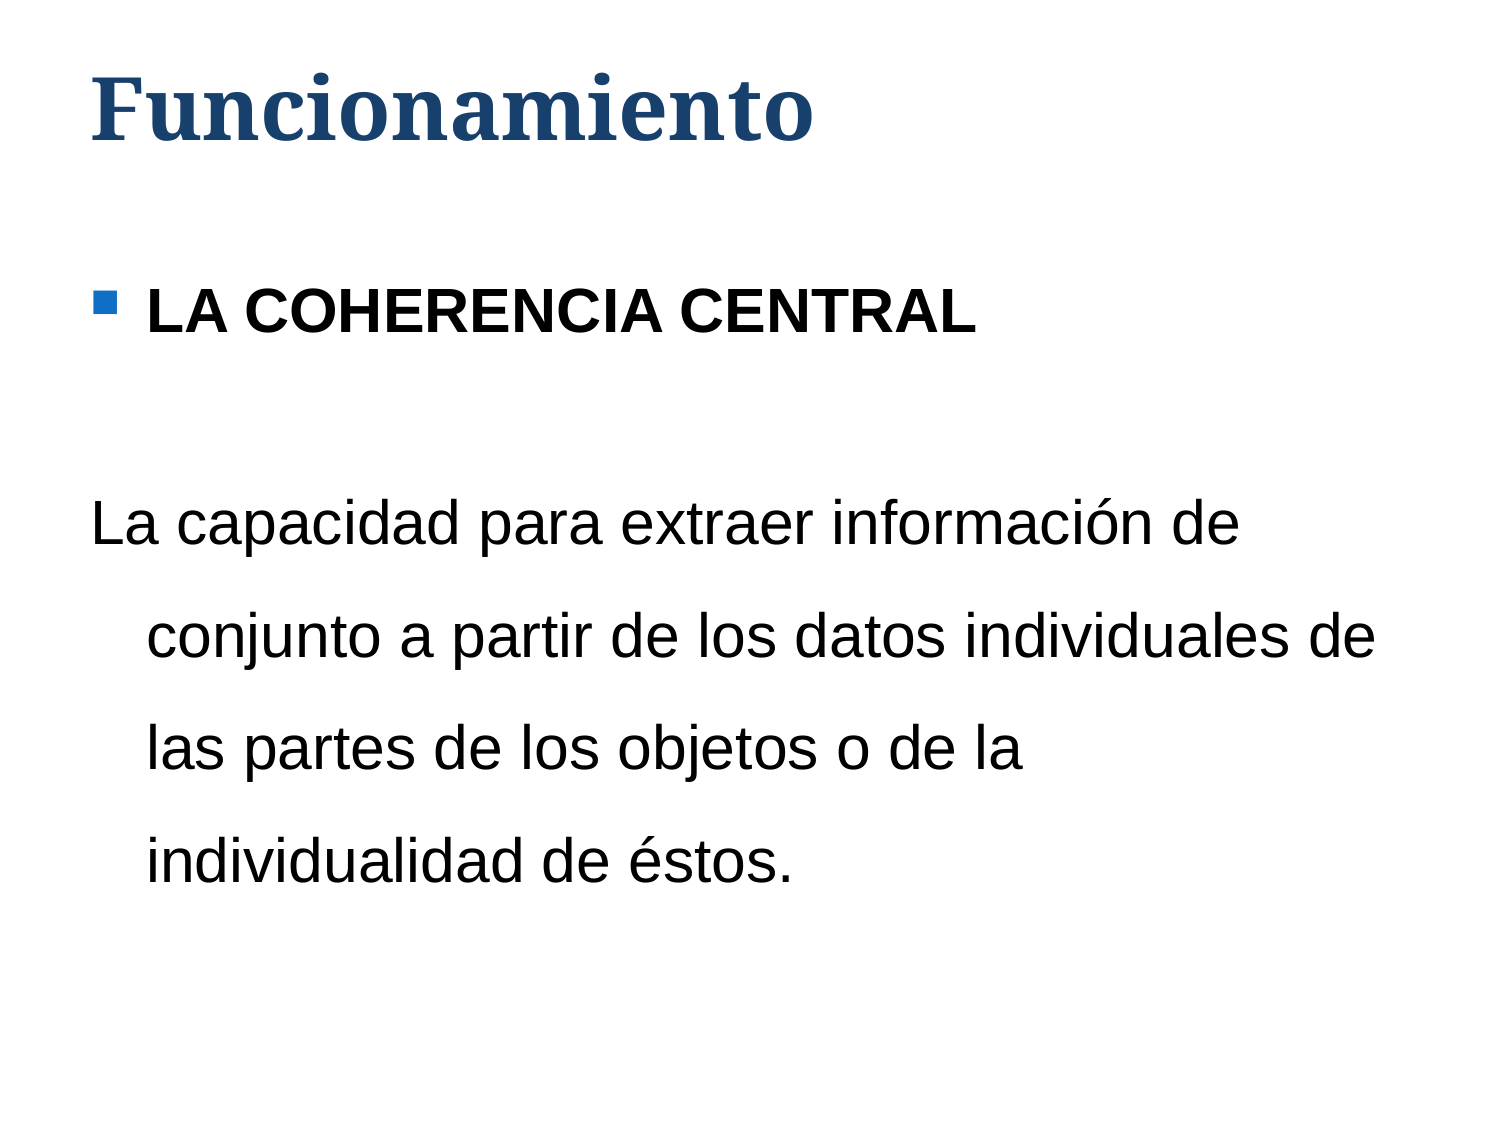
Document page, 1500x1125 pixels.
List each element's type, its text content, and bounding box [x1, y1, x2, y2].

list LA COHERENCIA CENTRAL La capacidad para extraer información de conjunto a partir de los datos individuales de las partes de los objetos o de la individualidad de éstos. [74, 262, 1426, 1006]
title Funcionamiento [74, 45, 1426, 233]
